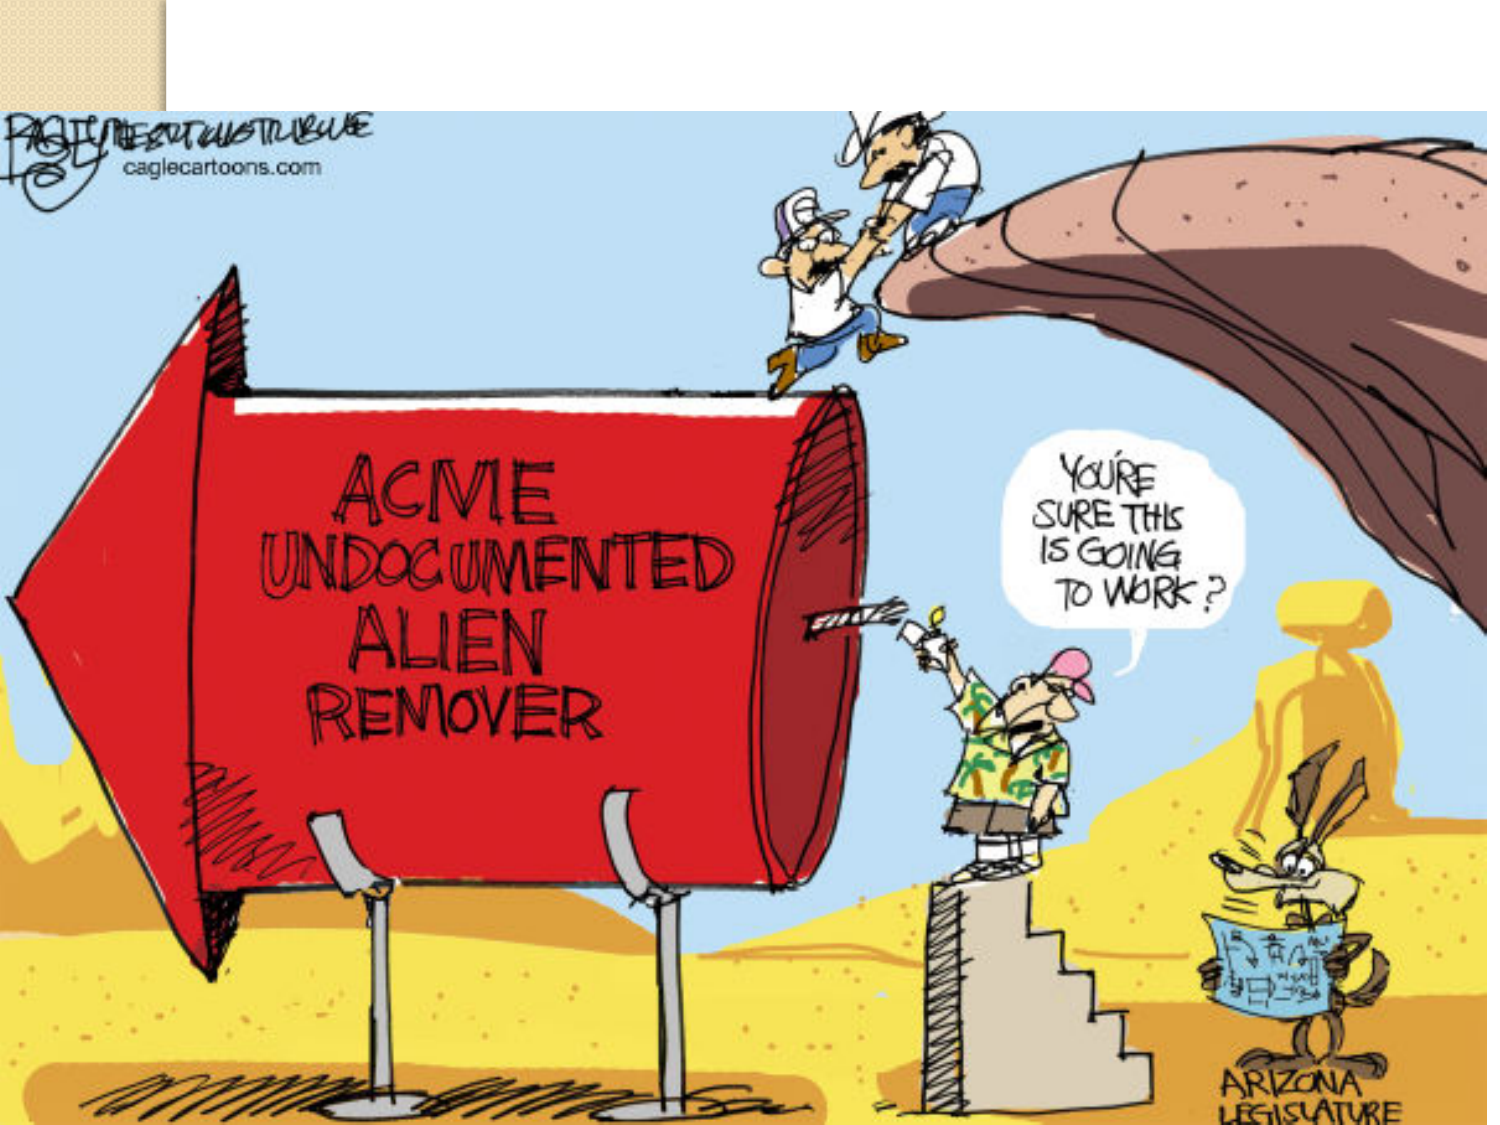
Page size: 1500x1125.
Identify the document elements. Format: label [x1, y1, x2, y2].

picture [0, 111, 1487, 1125]
